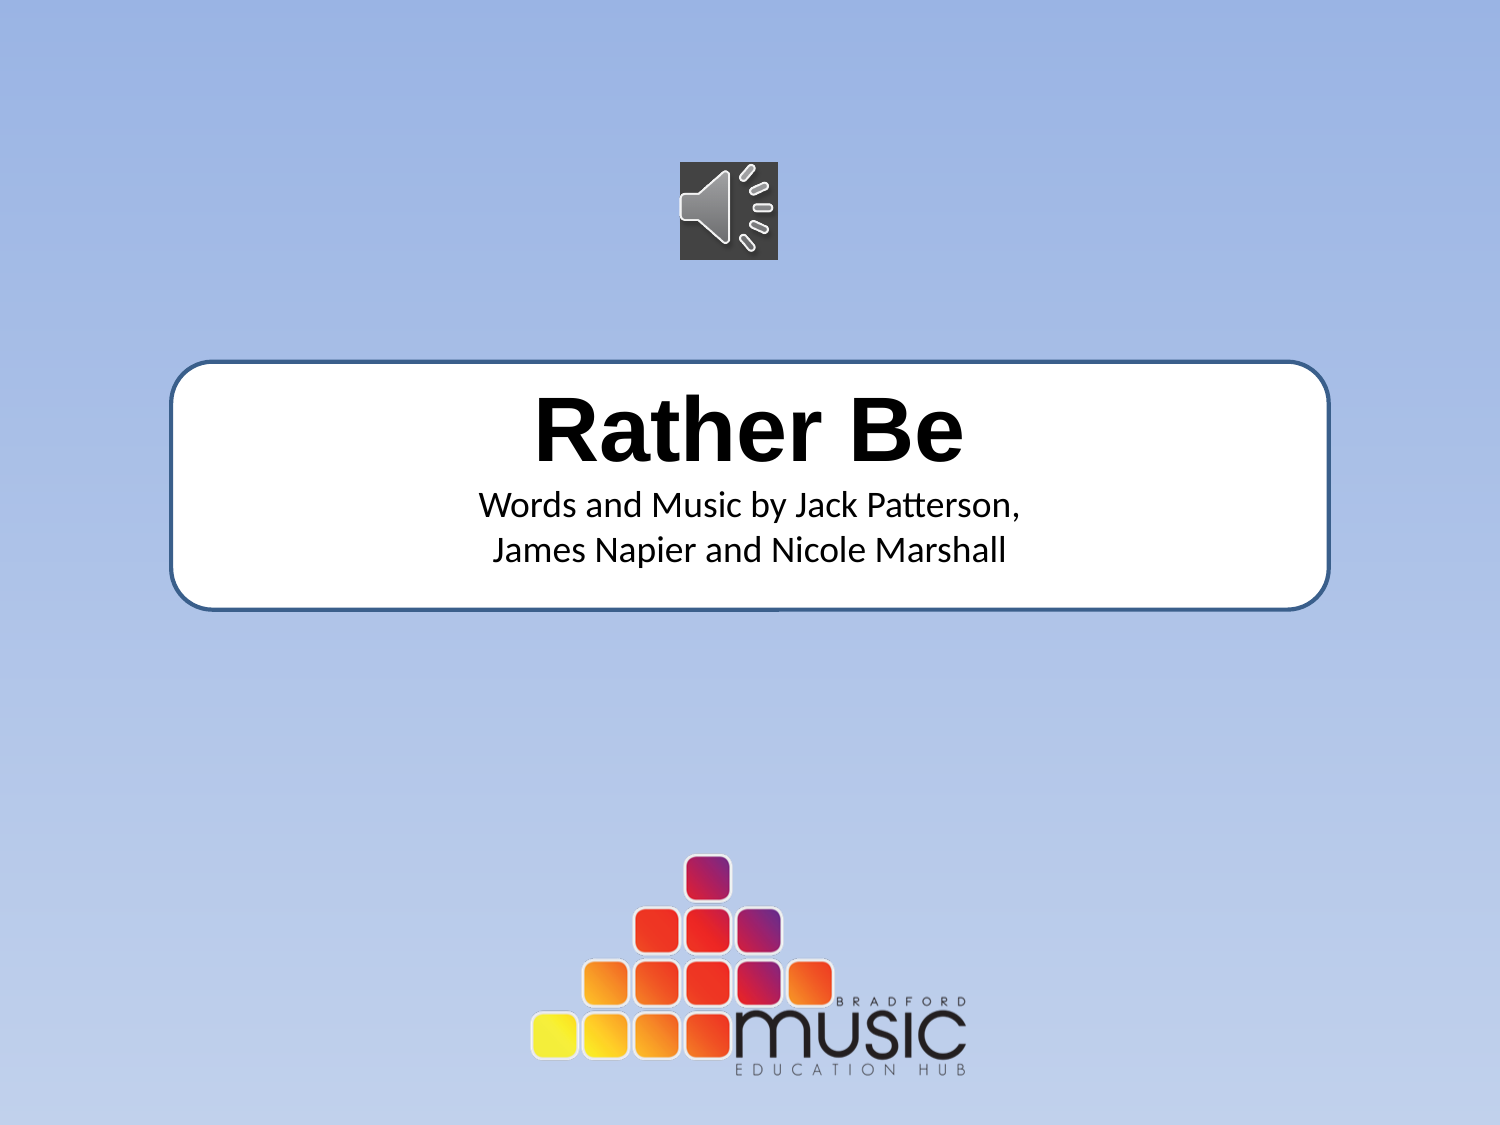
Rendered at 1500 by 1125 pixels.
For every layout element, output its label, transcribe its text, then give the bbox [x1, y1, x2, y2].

title Rather Be Words and Music by Jack Patterson, James Napier and Nicole Marshall [112, 349, 1388, 591]
picture [678, 160, 780, 262]
picture [524, 806, 976, 1125]
text_box [175, 591, 1325, 612]
